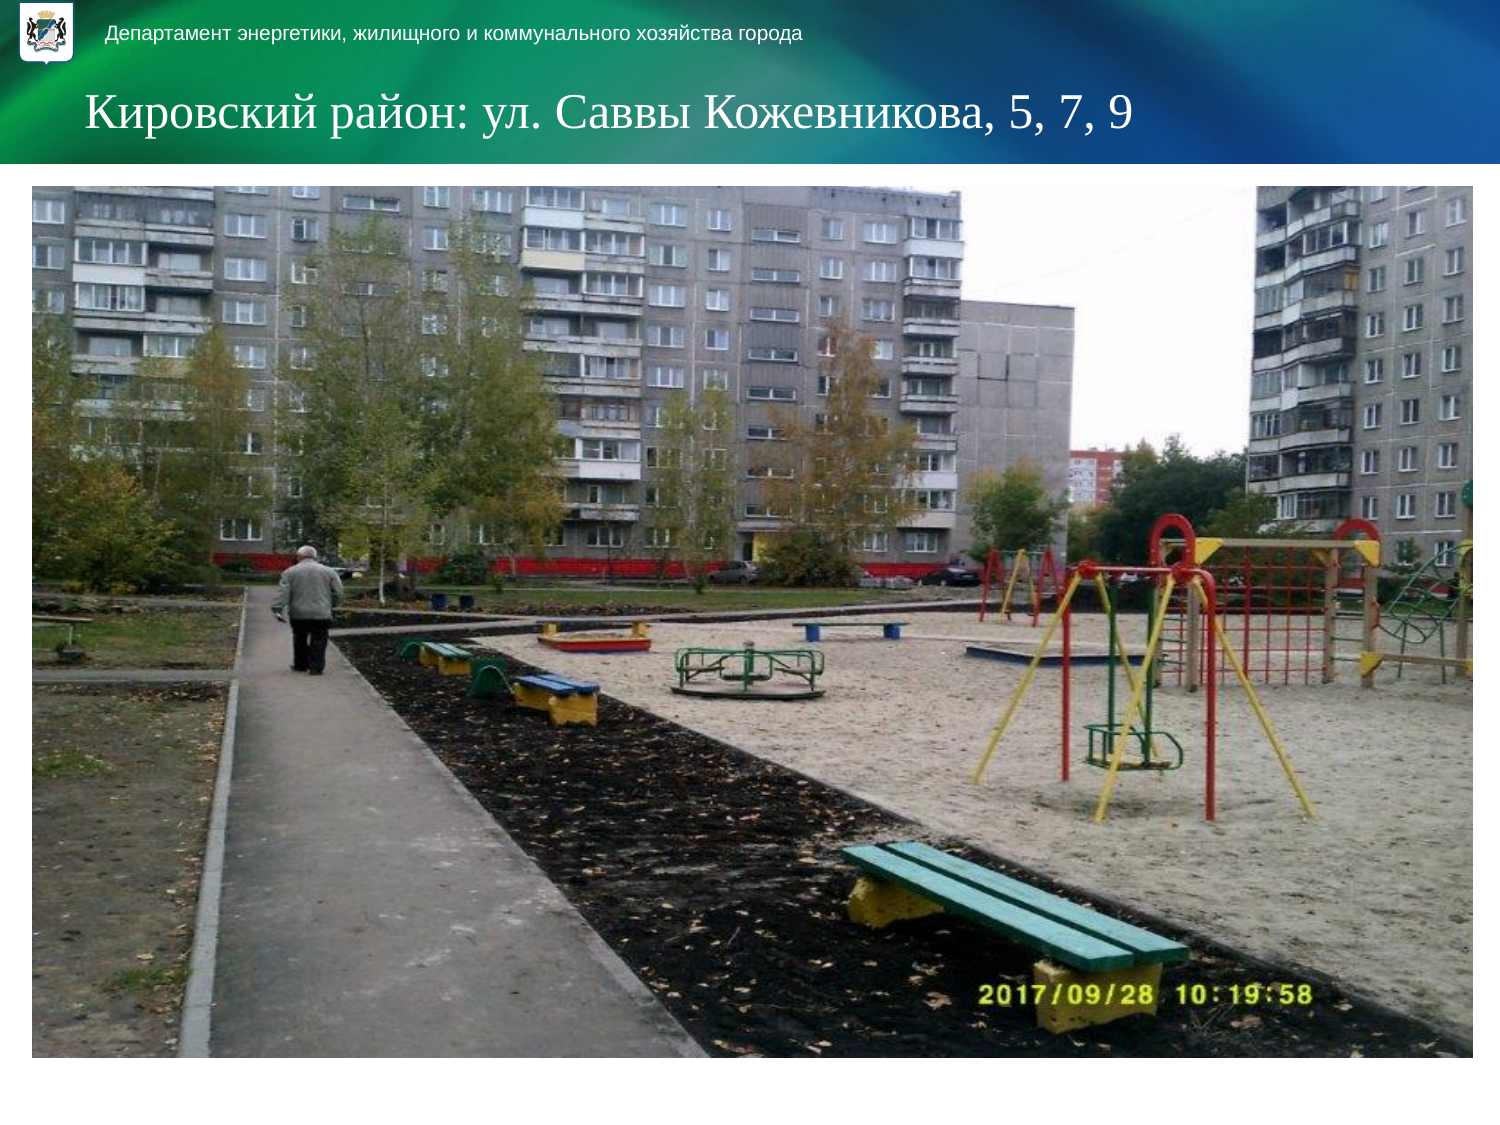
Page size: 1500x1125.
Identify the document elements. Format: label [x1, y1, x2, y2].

picture [32, 186, 1473, 1059]
picture [0, 0, 1500, 164]
